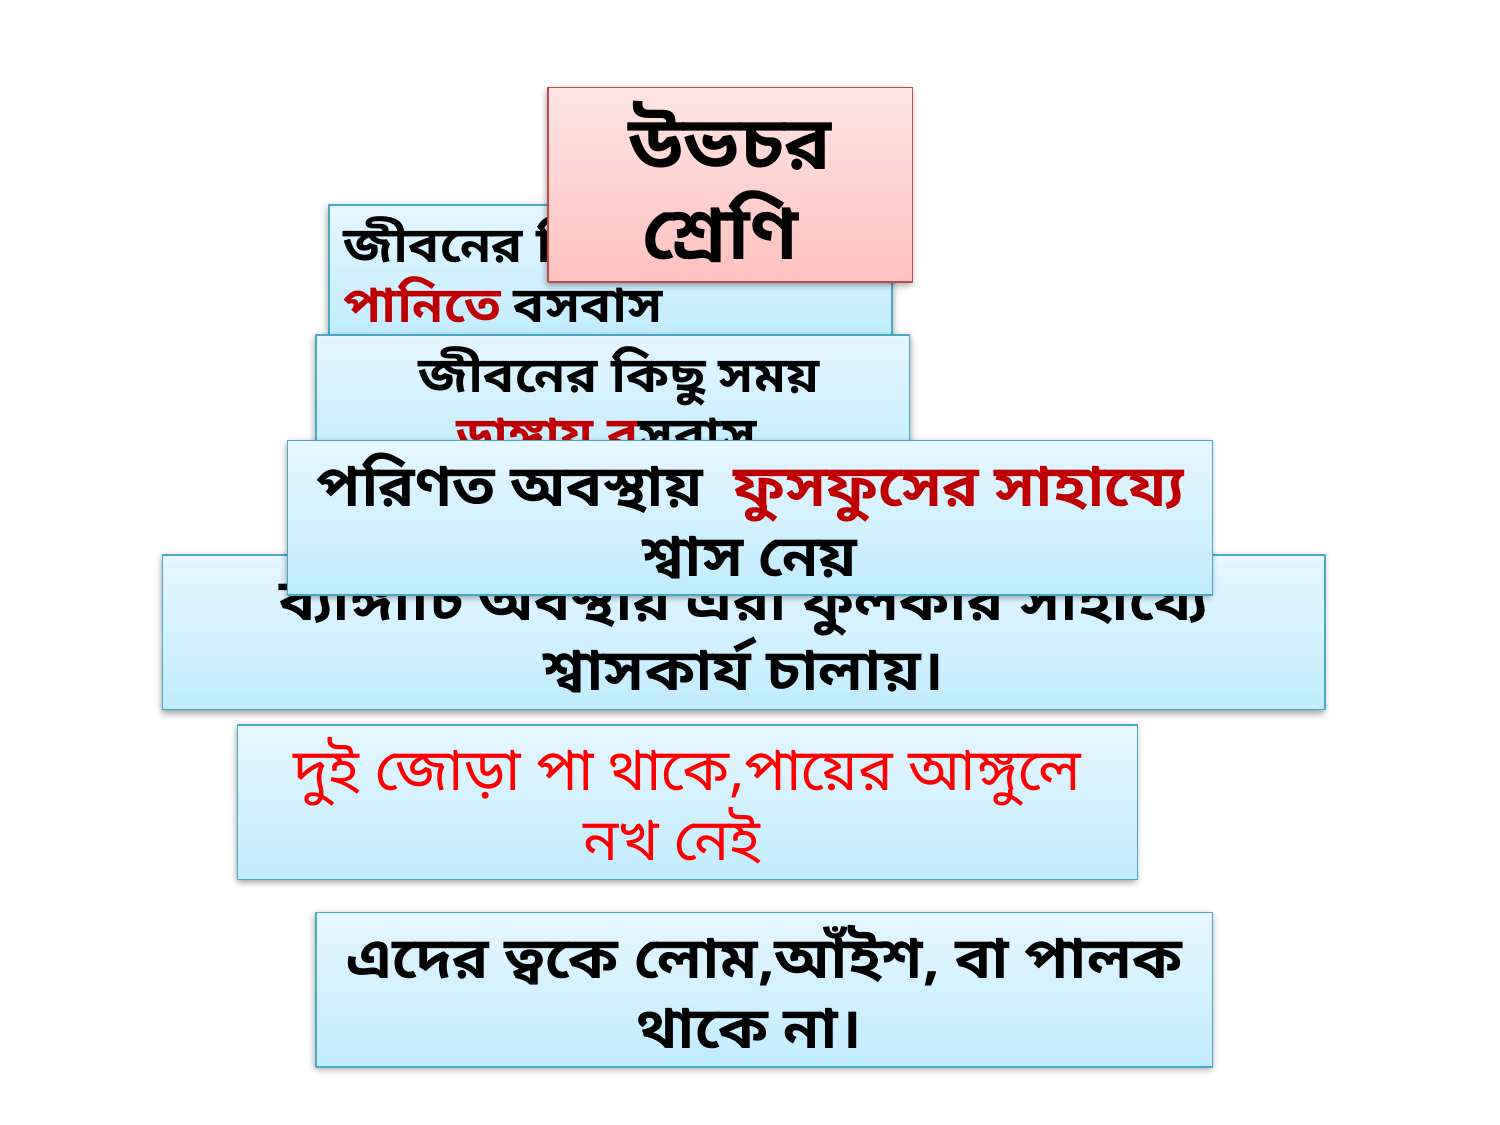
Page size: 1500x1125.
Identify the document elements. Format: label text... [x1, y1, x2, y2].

text_box ব্যাঙ্গাচি অবস্থায় এরা ফুলকার সাহায্যে শ্বাসকার্য চালায়। [162, 554, 1326, 710]
text_box পরিণত অবস্থায় ফুসফুসের সাহায্যে শ্বাস নেয় [287, 440, 1213, 596]
text_box জীবনের কিছু সময় পানিতে বসবাস [328, 204, 893, 332]
text_box উভচর শ্রেণি [547, 87, 913, 283]
text_box দুই জোড়া পা থাকে,পায়ের আঙ্গুলে নখ নেই [237, 724, 1138, 880]
text_box জীবনের কিছু সময় ডাঙ্গায় বসবাস [315, 334, 910, 438]
text_box এদের ত্বকে লোম,আঁইশ, বা পালক থাকে না। [315, 912, 1213, 1068]
